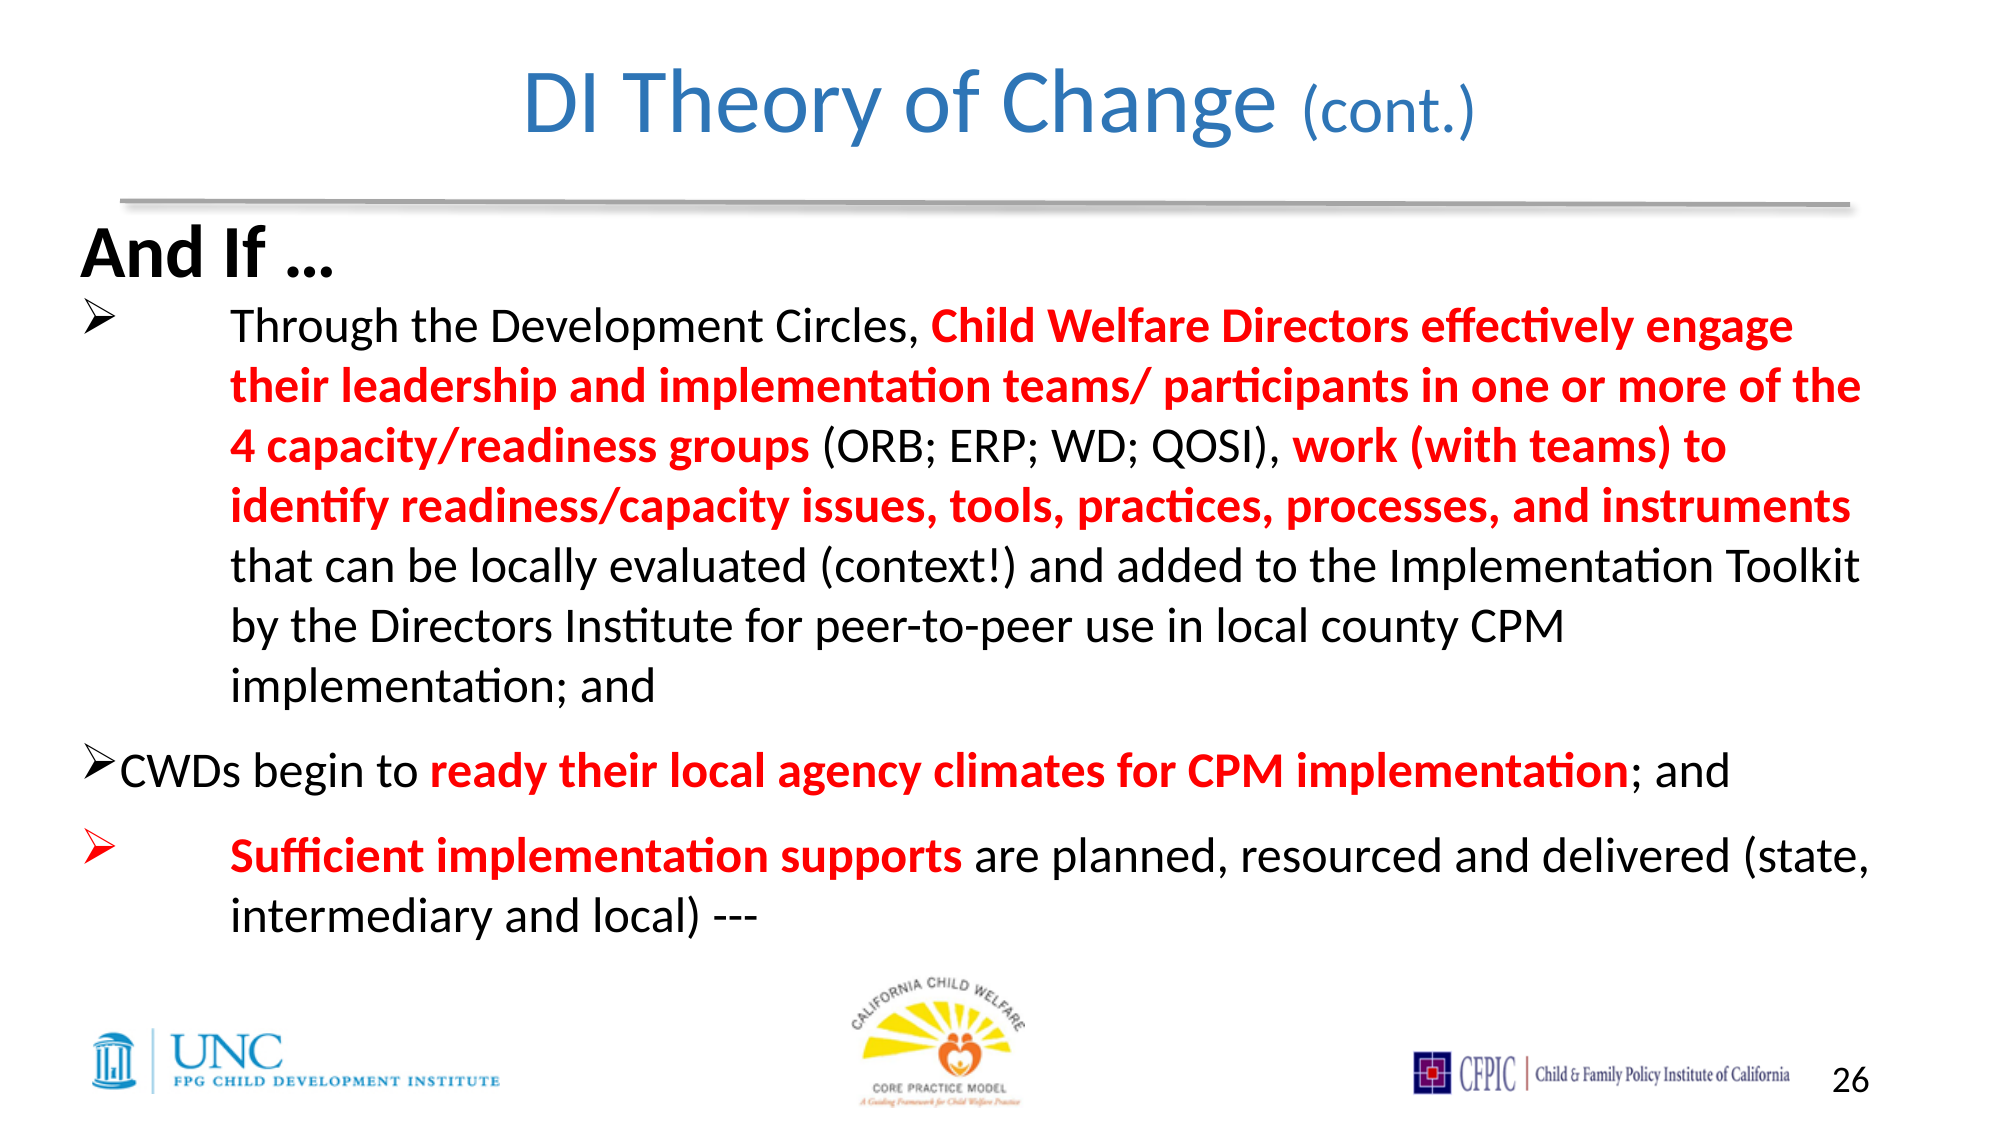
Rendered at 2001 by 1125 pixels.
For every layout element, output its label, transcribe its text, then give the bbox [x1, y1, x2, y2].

text_box And If … Through the Development Circles, Child Welfare Directors effectively engage their leadership and implementation teams/ participants in one or more of the 4 capacity/readiness groups (ORB; ERP; WD; QOSI), work (with teams) to identify readiness/capacity issues, tools, practices, processes, and instruments that can be locally evaluated (context!) and added to the Implementation Toolkit by the Directors Institute for peer-to-peer use in local county CPM implementation; and CWDs begin to ready their local agency climates for CPM implementation; and Sufficient implementation supports are planned, resourced and delivered (state, intermediary and local) --- [65, 195, 1903, 950]
picture [1412, 1028, 1790, 1117]
picture [92, 1028, 500, 1094]
picture [851, 973, 1025, 1108]
text_box DI Theory of Change (cont.) [137, 46, 1863, 179]
